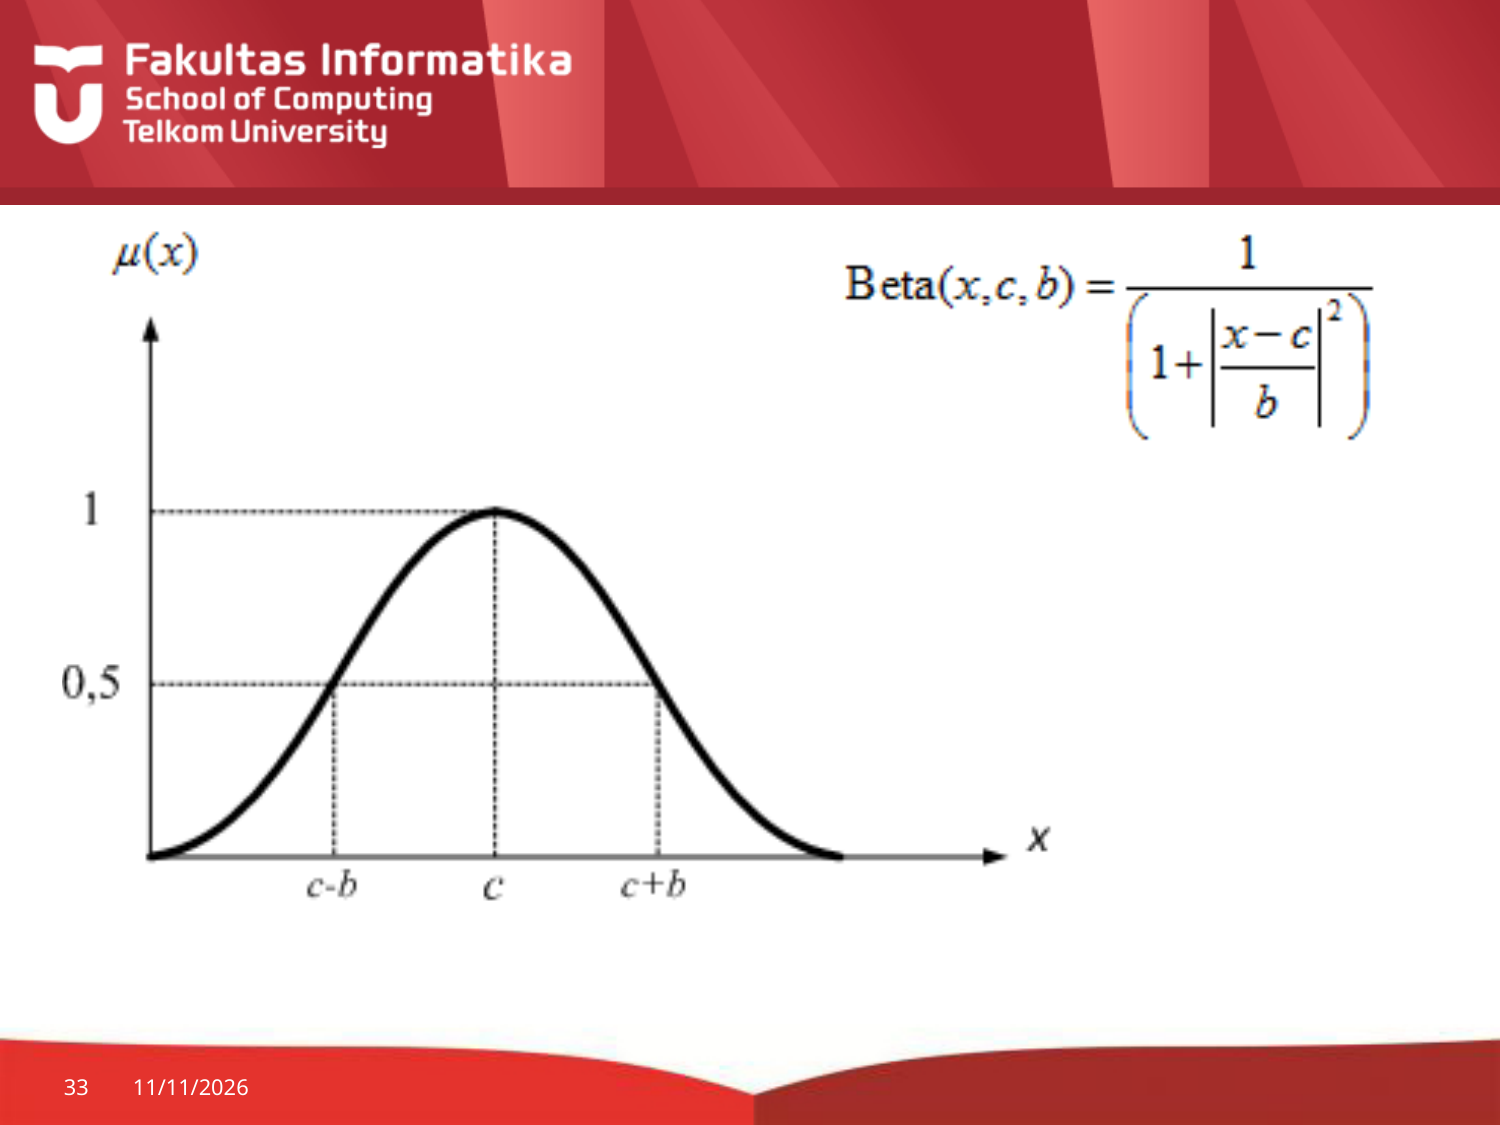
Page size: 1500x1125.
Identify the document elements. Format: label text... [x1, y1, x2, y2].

picture [0, 0, 1500, 205]
slide_number 33 [63, 1058, 123, 1119]
picture [0, 1024, 1500, 1125]
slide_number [132, 1058, 403, 1119]
picture [62, 224, 1386, 913]
